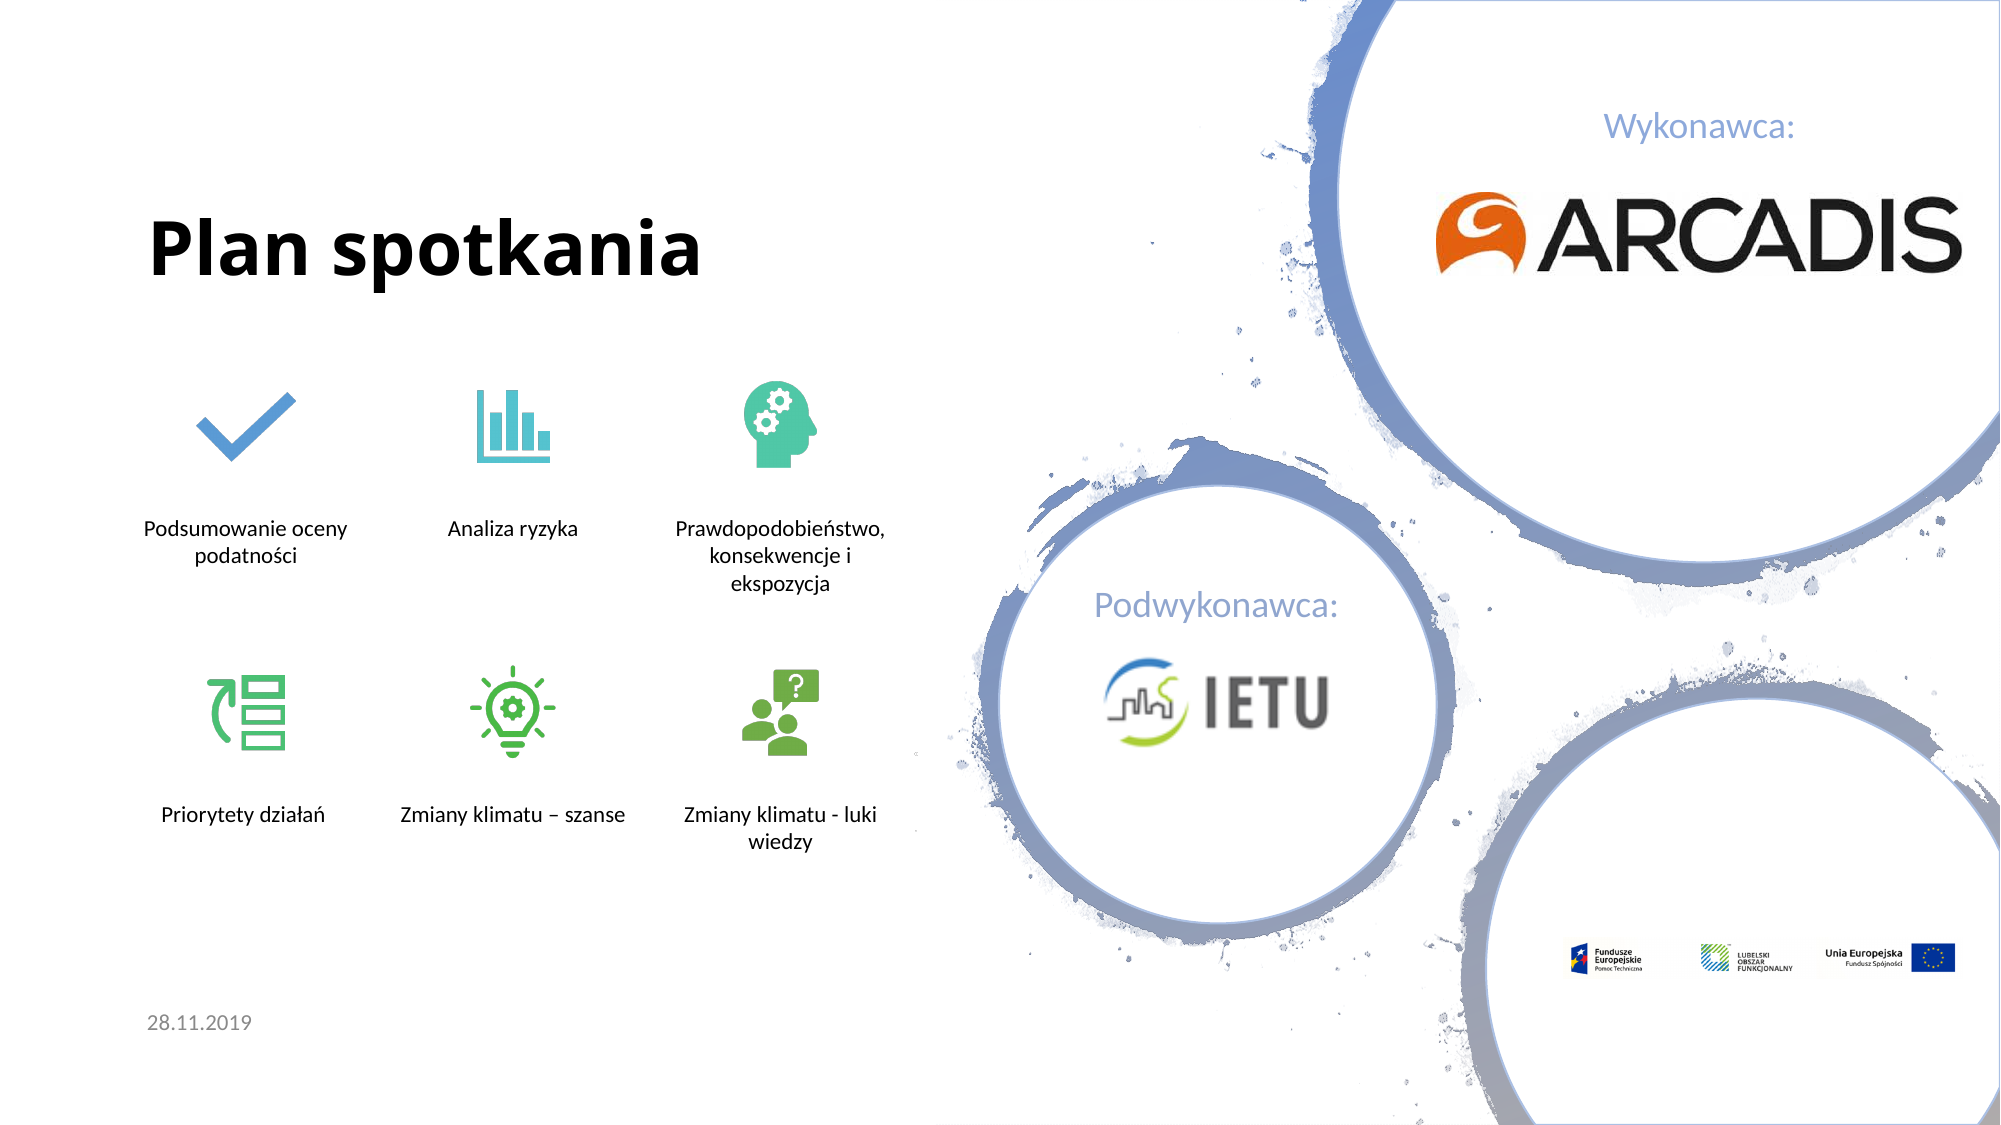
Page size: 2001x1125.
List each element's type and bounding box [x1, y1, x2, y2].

text_box [131, 334, 895, 932]
picture [0, 0, 2000, 1125]
